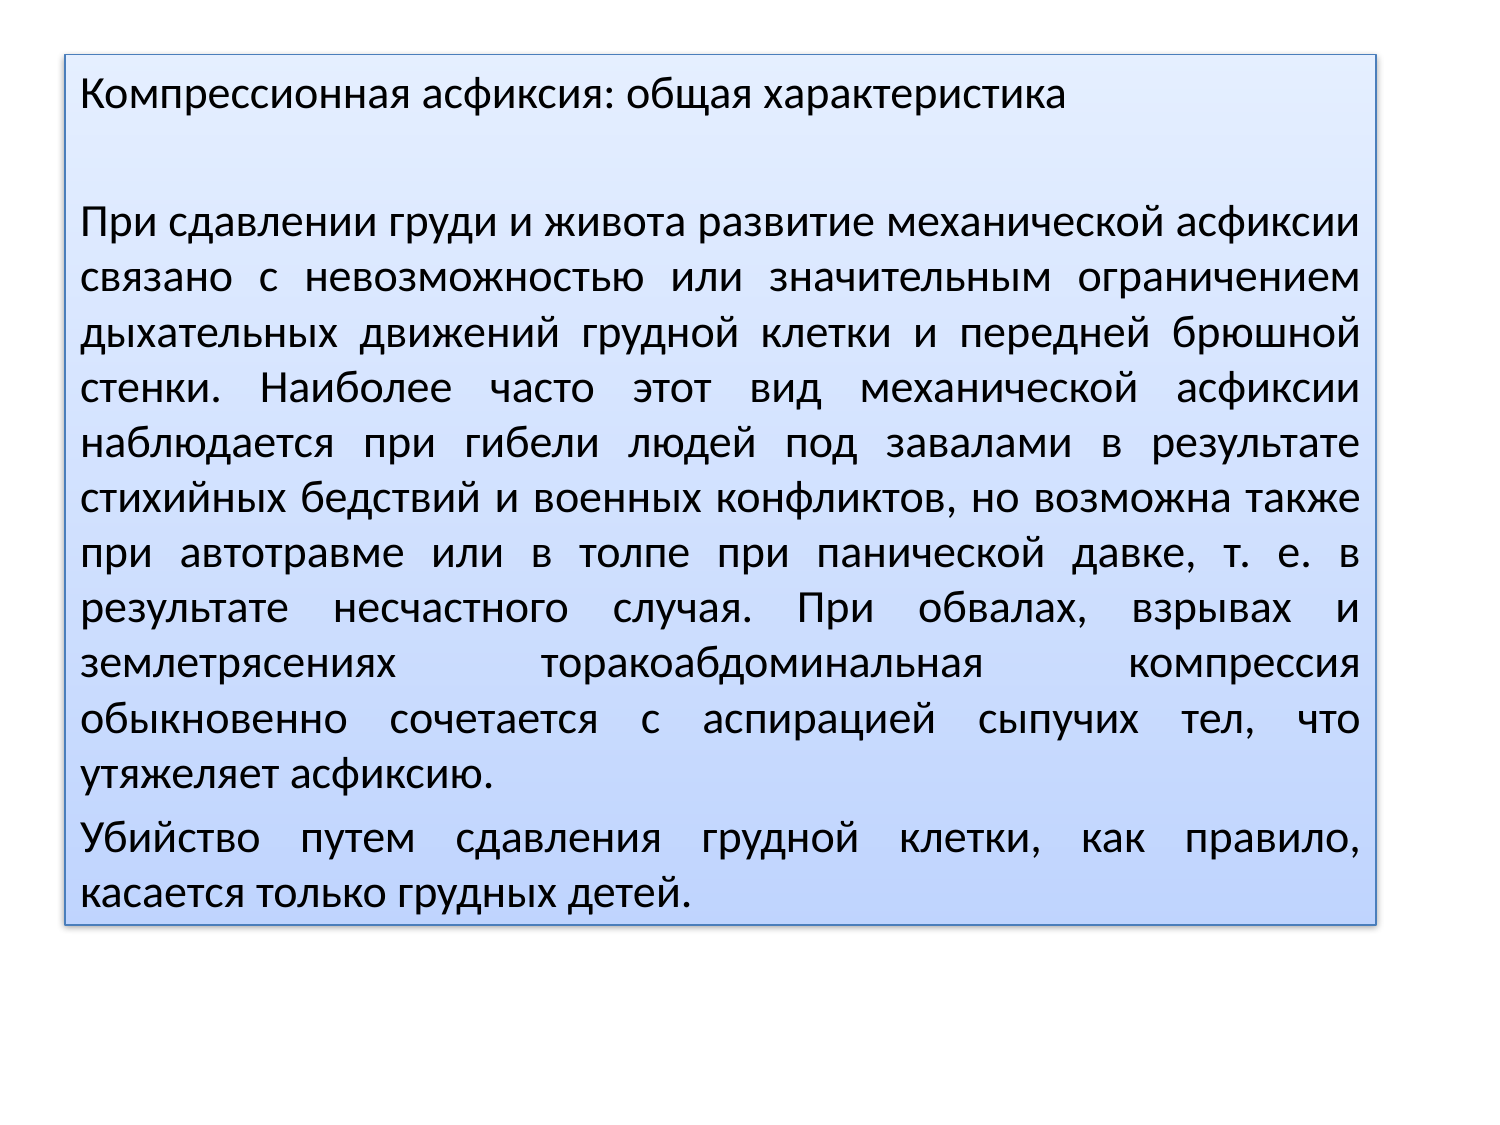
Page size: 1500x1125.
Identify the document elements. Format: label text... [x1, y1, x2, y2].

subtitle Компрессионная асфиксия: общая характеристика При сдавлении груди и живота развитие механической асфиксии связано с невозможностью или значительным ограничением дыхательных движений грудной клетки и передней брюшной стенки. Наиболее часто этот вид механической асфиксии наблюдается при гибели людей под завалами в результате стихийных бедствий и военных конфликтов, но возможна также при автотравме или в толпе при панической давке, т. е. в результате несчастного случая. При обвалах, взрывах и землетрясениях торакоабдоминальная компрессия обыкновенно сочетается с аспирацией сыпучих тел, что утяжеляет асфиксию. Убийство путем сдавления грудной клетки, как правило, касается только грудных детей. [64, 54, 1377, 926]
